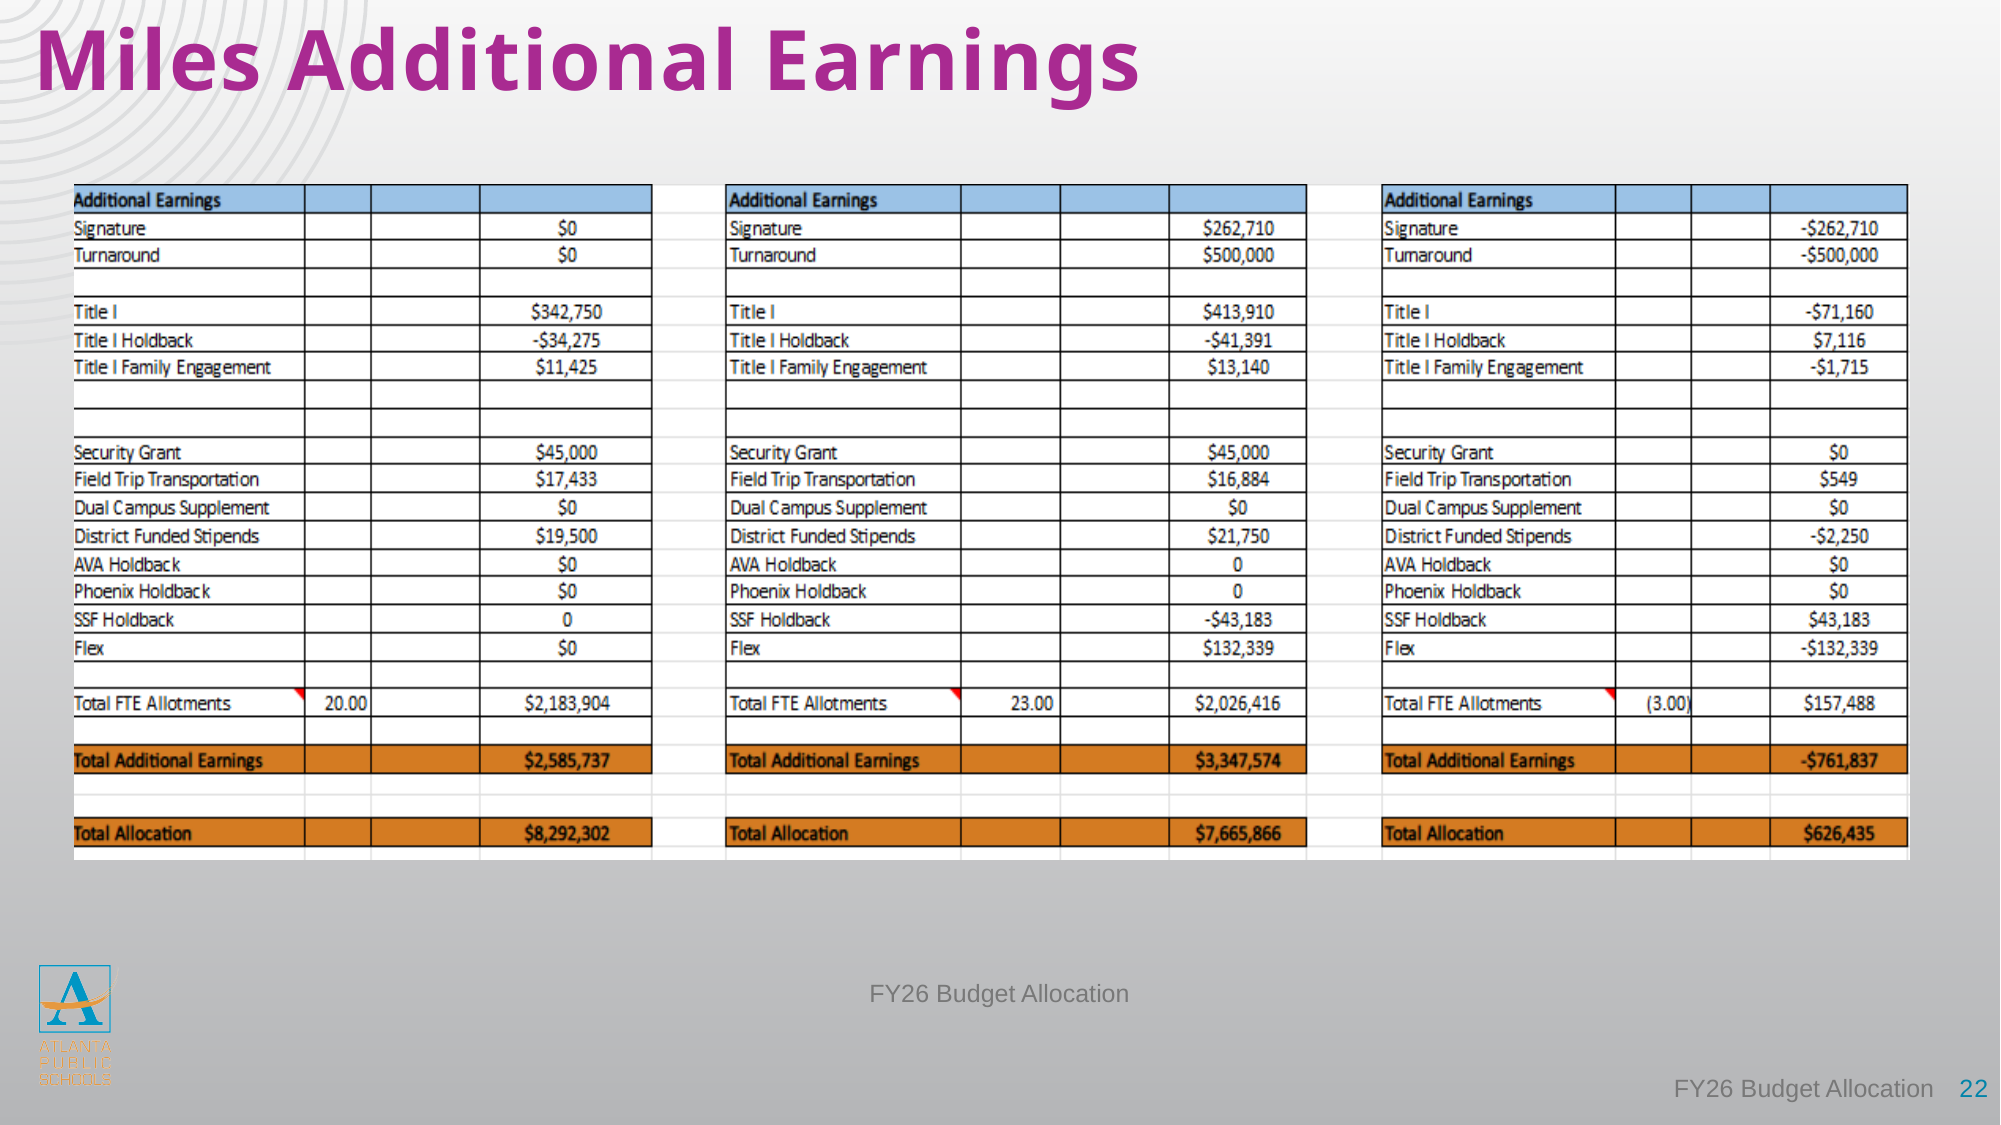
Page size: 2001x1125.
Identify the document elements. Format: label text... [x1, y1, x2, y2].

picture [74, 184, 1910, 860]
footer FY26 Budget Allocation [662, 963, 1338, 1023]
picture [35, 958, 133, 1088]
slide_number 22 [1538, 1057, 1989, 1118]
title Miles Additional Earnings [18, 0, 1753, 111]
